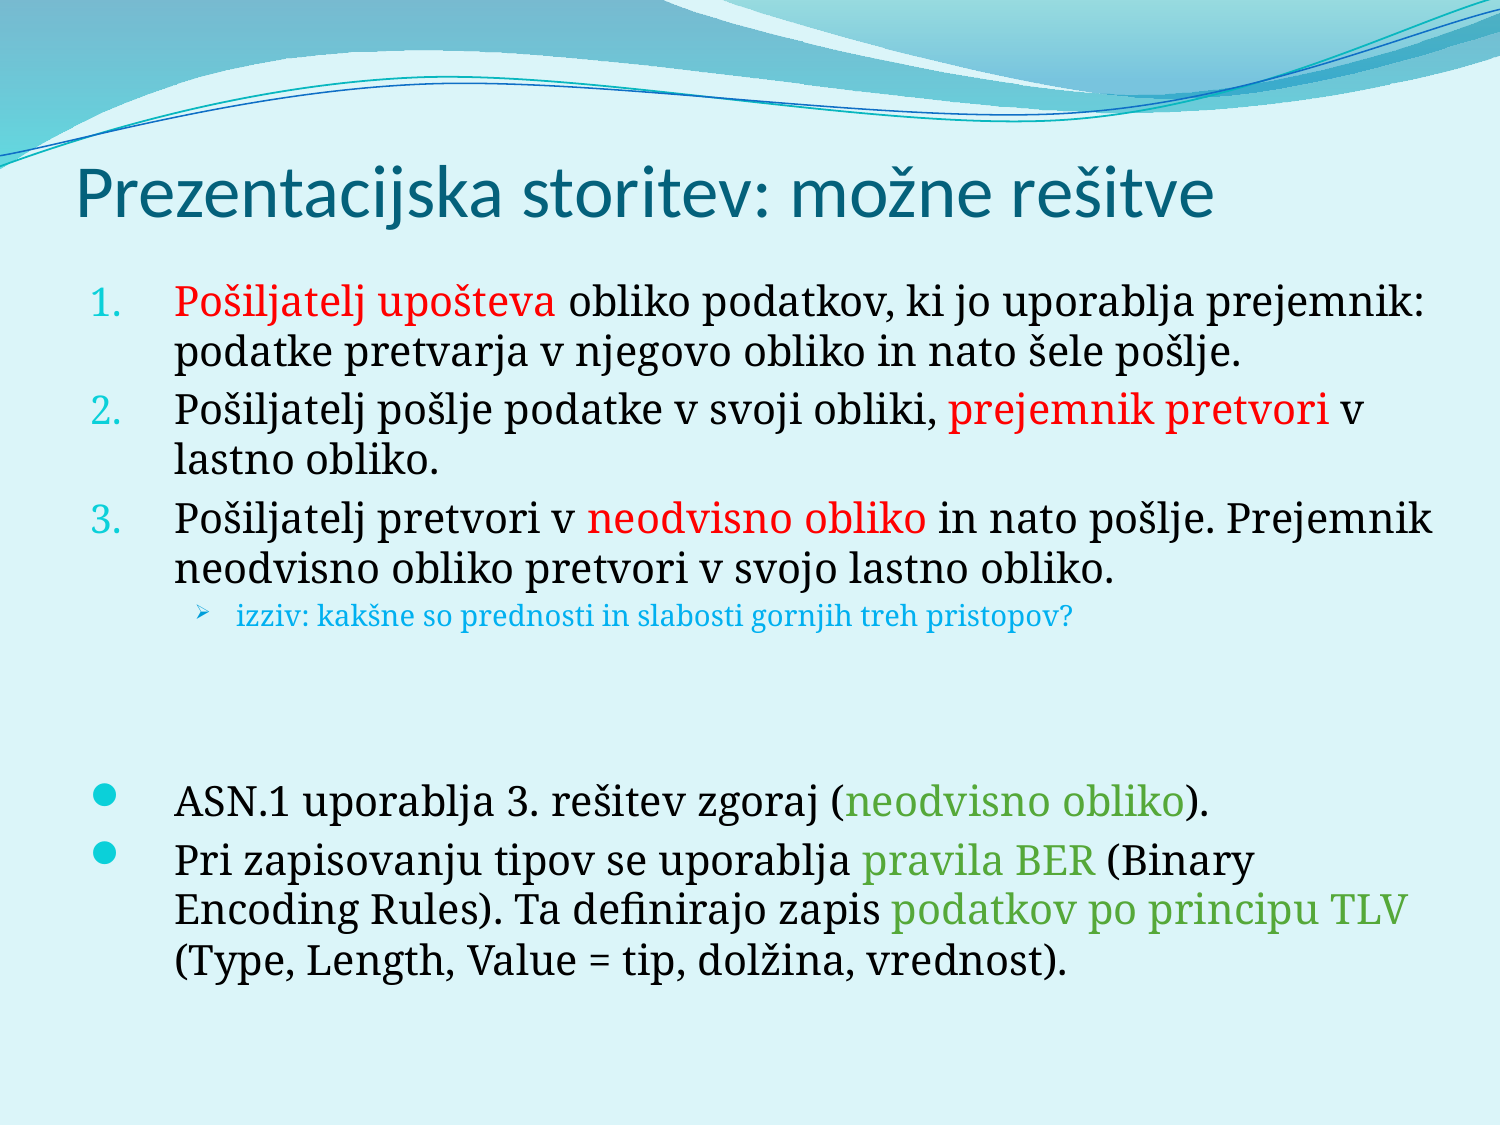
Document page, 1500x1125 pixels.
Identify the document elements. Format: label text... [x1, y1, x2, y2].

title Prezentacijska storitev: možne rešitve [75, 113, 1425, 233]
list Pošiljatelj upošteva obliko podatkov, ki jo uporablja prejemnik: podatke pretvarja v njegovo obliko in nato šele pošlje. Pošiljatelj pošlje podatke v svoji obliki, prejemnik pretvori v lastno obliko. Pošiljatelj pretvori v neodvisno obliko in nato pošlje. Prejemnik neodvisno obliko pretvori v svojo lastno obliko. izziv: kakšne so prednosti in slabosti gornjih treh pristopov? ASN.1 uporablja 3. rešitev zgoraj (neodvisno obliko). Pri zapisovanju tipov se uporablja pravila BER (Binary Encoding Rules). Ta definirajo zapis podatkov po principu TLV (Type, Length, Value = tip, dolžina, vrednost). [75, 267, 1459, 1047]
